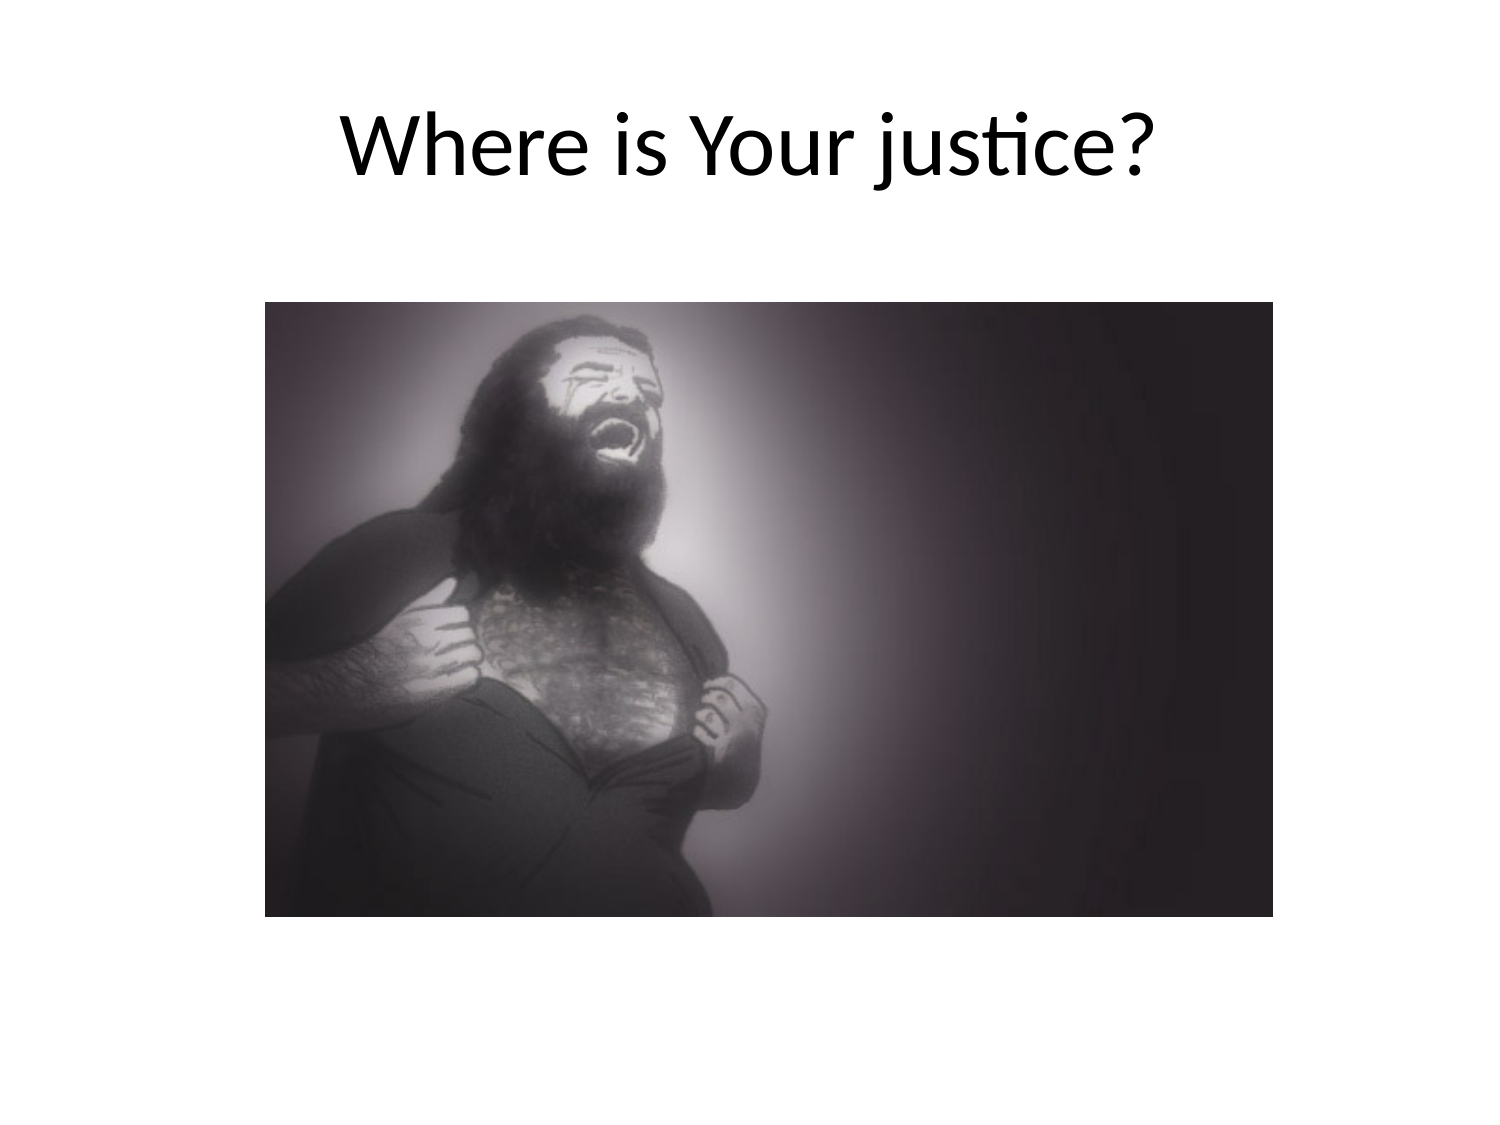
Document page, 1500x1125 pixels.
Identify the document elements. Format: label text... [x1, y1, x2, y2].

title Where is Your justice? [75, 45, 1425, 233]
picture [265, 302, 1273, 918]
